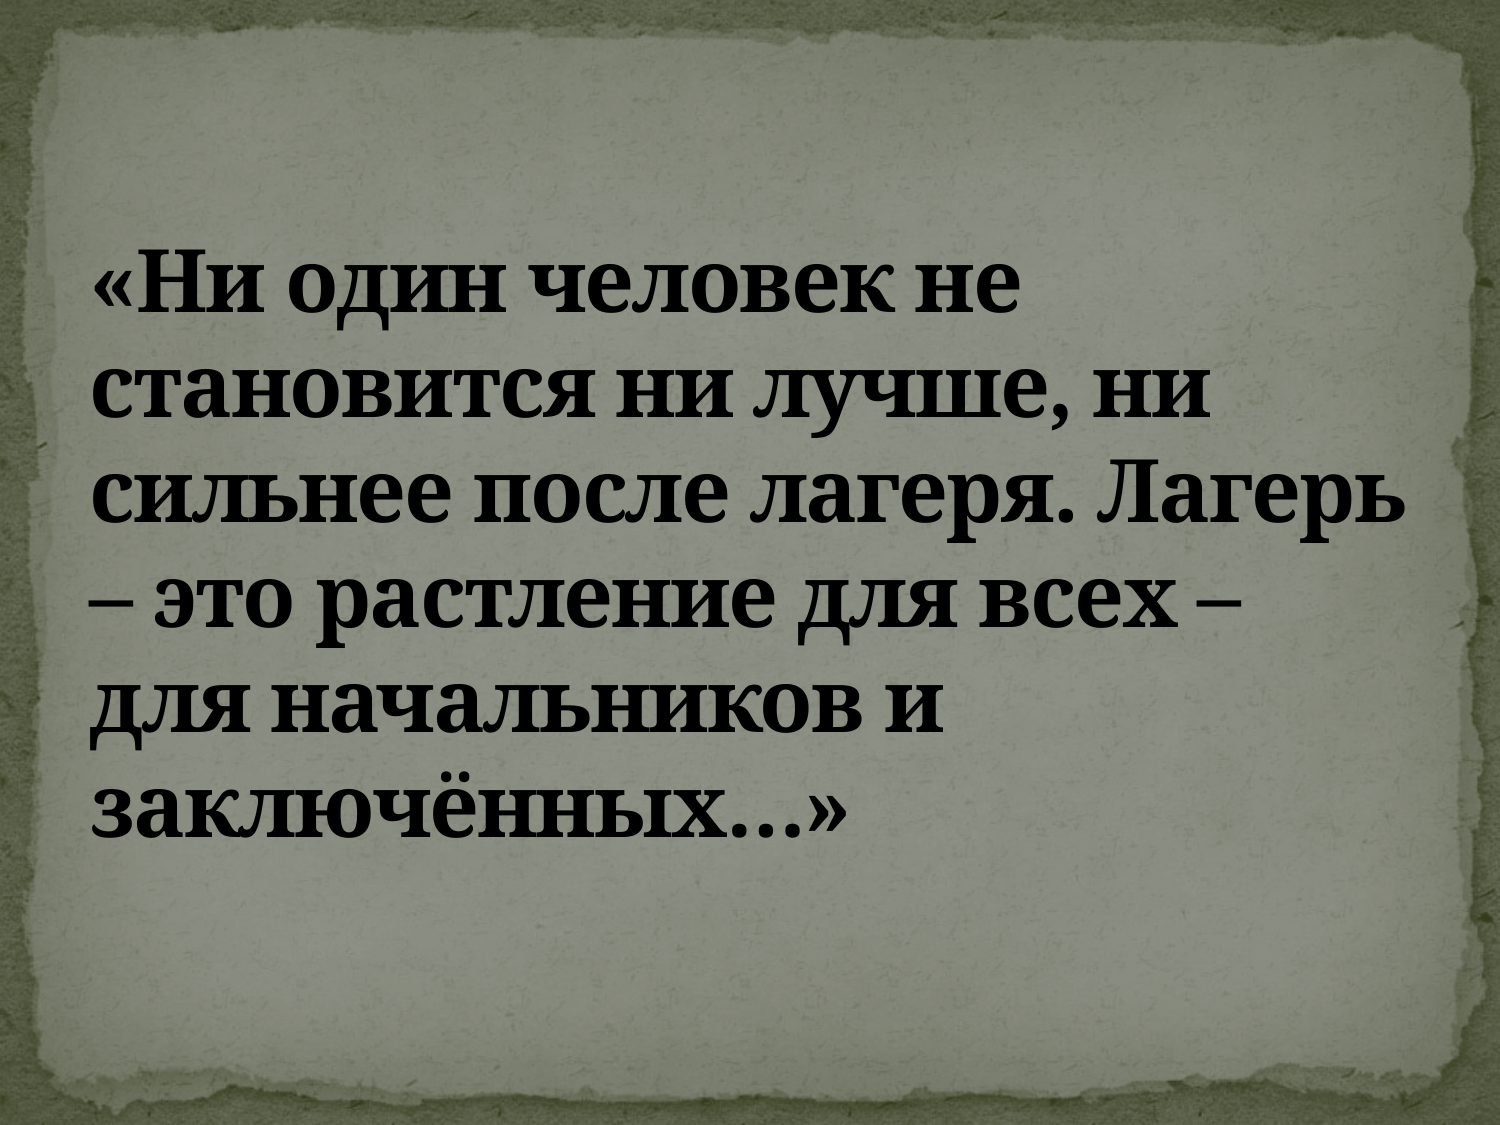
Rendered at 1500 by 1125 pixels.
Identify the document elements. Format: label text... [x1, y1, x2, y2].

title «Ни один человек не становится ни лучше, ни сильнее после лагеря. Лагерь – это растление для всех – для начальников и заключённых…» [74, 99, 1425, 863]
